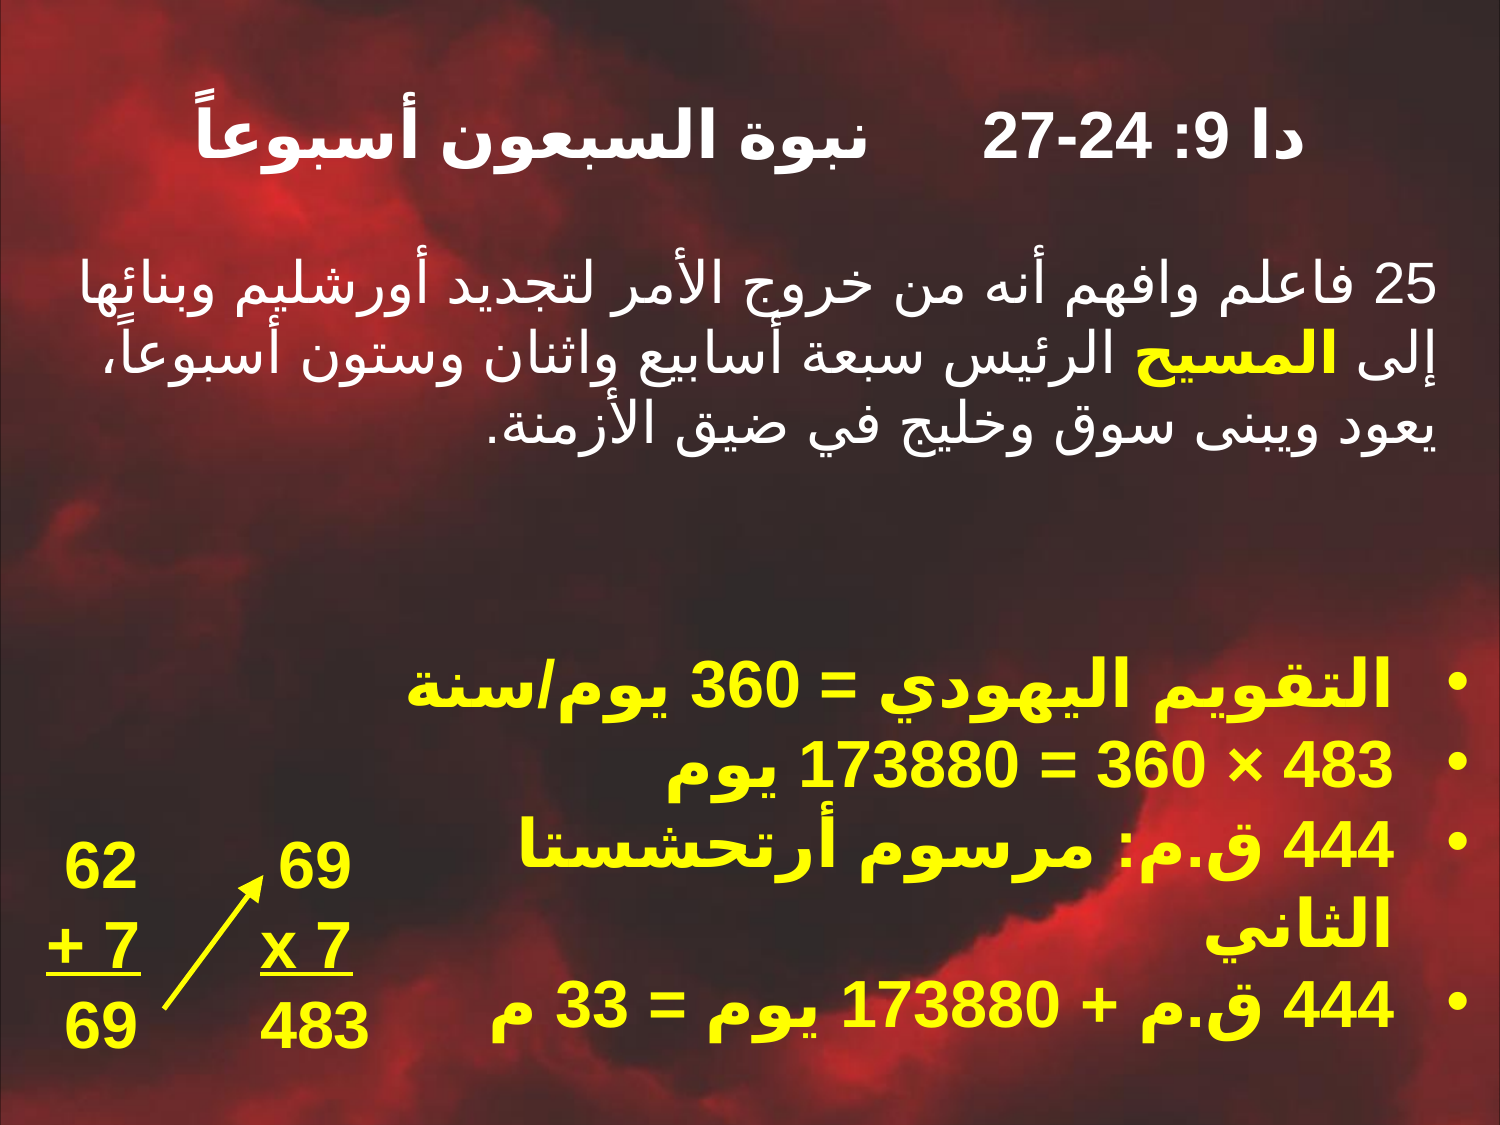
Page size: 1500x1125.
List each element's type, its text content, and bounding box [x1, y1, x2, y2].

text_box دا 9: 24-27 نبوة السبعون أسبوعاً [46, 84, 1454, 189]
text_box التقويم اليهودي = 360 يوم/سنة 483 × 360 = 173880 يوم 444 ق.م: مرسوم أرتحشستا الثاني 444 ق.م + 173880 يوم = 33 م [380, 633, 1485, 1009]
text_box 25 فاعلم وافهم أنه من خروج الأمر لتجديد أورشليم وبنائها إلى المسيح الرئيس سبعة أسابيع واثنان وستون أسبوعاً، يعود ويبنى سوق وخليج في ضيق الأزمنة. [31, 237, 1454, 343]
picture [0, 0, 1500, 1125]
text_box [31, 814, 408, 1114]
